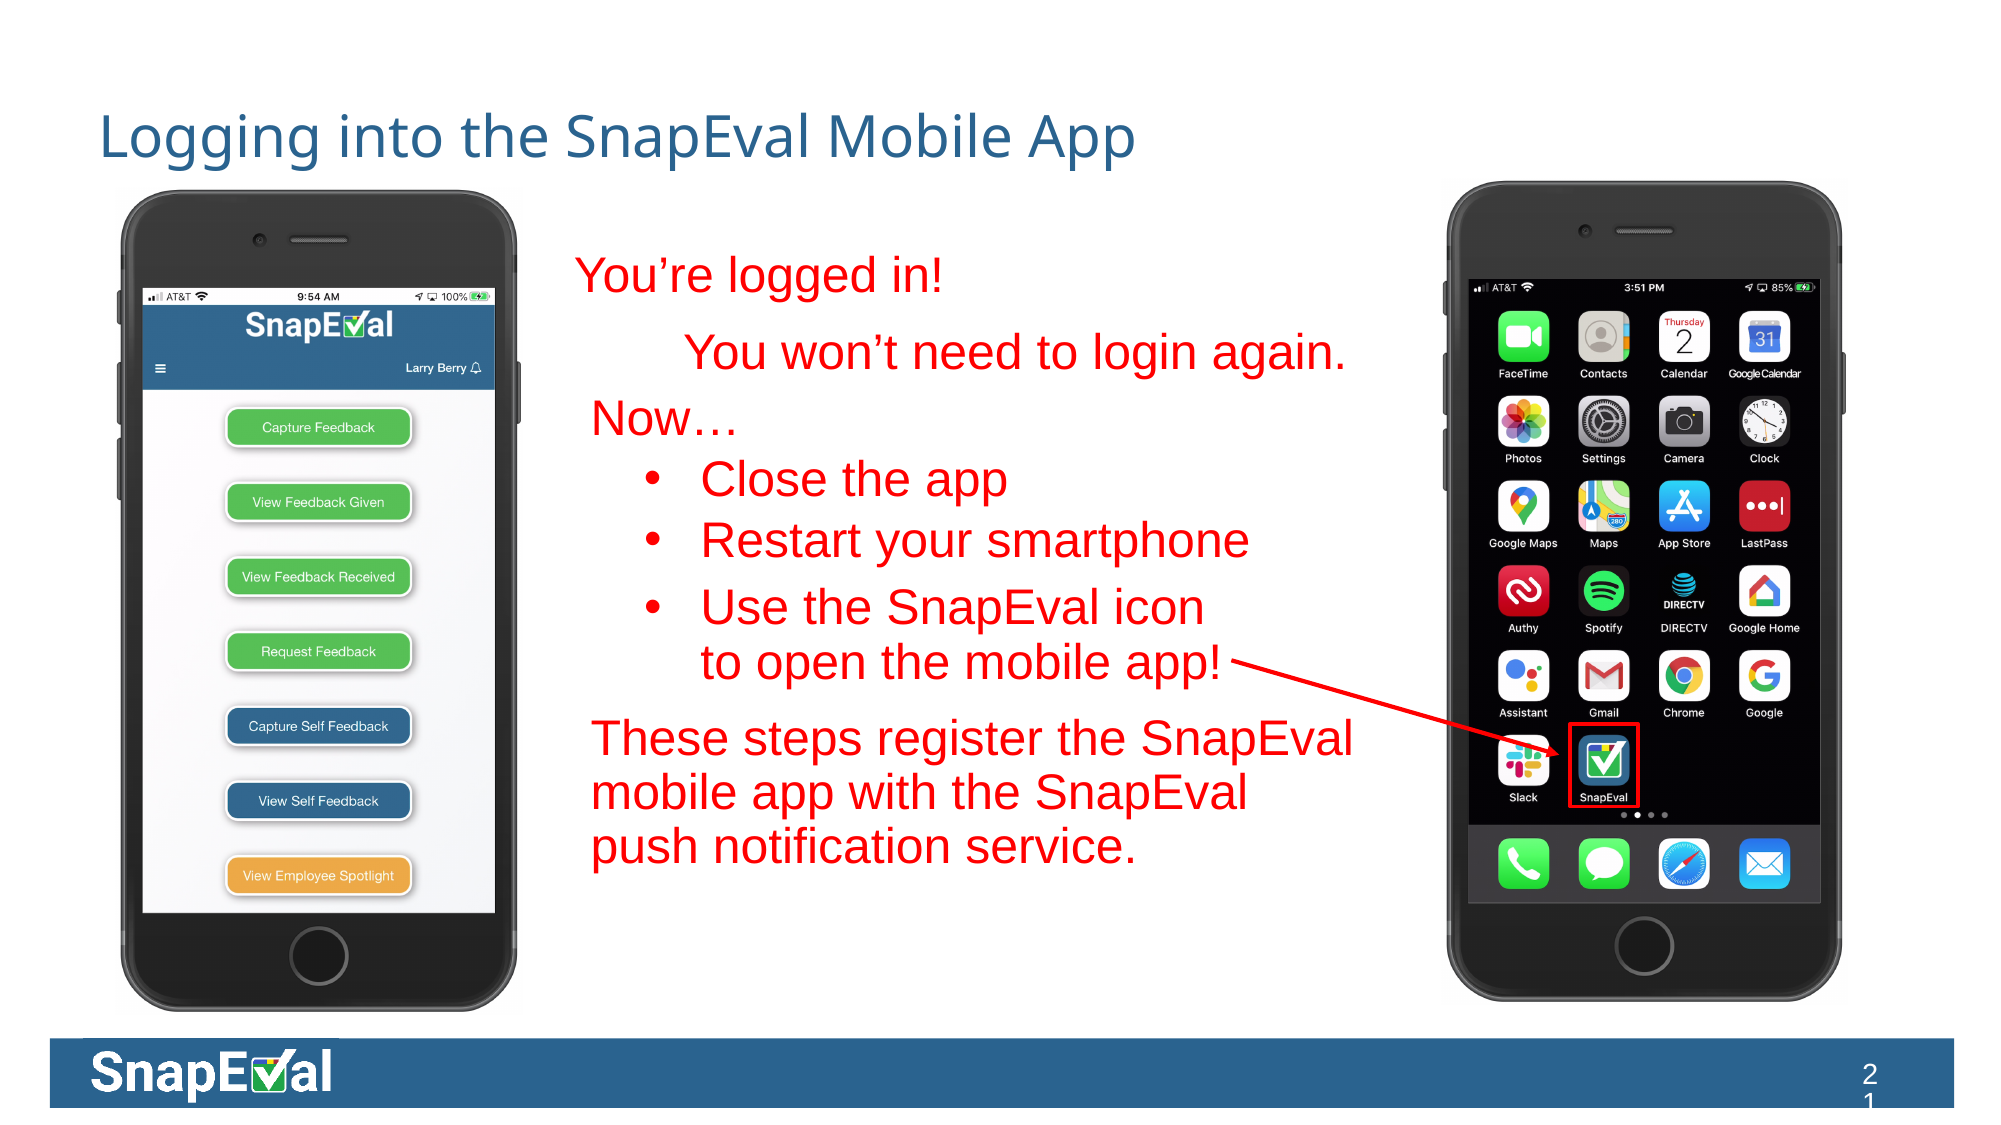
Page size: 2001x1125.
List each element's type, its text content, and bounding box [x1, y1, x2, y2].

text_box Use the SnapEval icon to open the mobile app! [629, 577, 1279, 704]
slide_number 21 [1846, 1060, 1882, 1086]
text_box Now… [575, 384, 1296, 454]
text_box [1231, 660, 1560, 756]
text_box Restart your smartphone [629, 506, 1281, 577]
text_box You’re logged in! [558, 242, 966, 312]
picture [1440, 178, 1848, 1006]
title Logging into the SnapEval Mobile App [83, 40, 1917, 179]
text_box You won’t need to login again. [668, 318, 1388, 388]
text_box Close the app [629, 445, 1066, 506]
text_box These steps register the SnapEval mobile app with the SnapEval push notification service. [575, 704, 1372, 775]
picture [115, 187, 523, 1015]
picture [83, 1038, 339, 1108]
